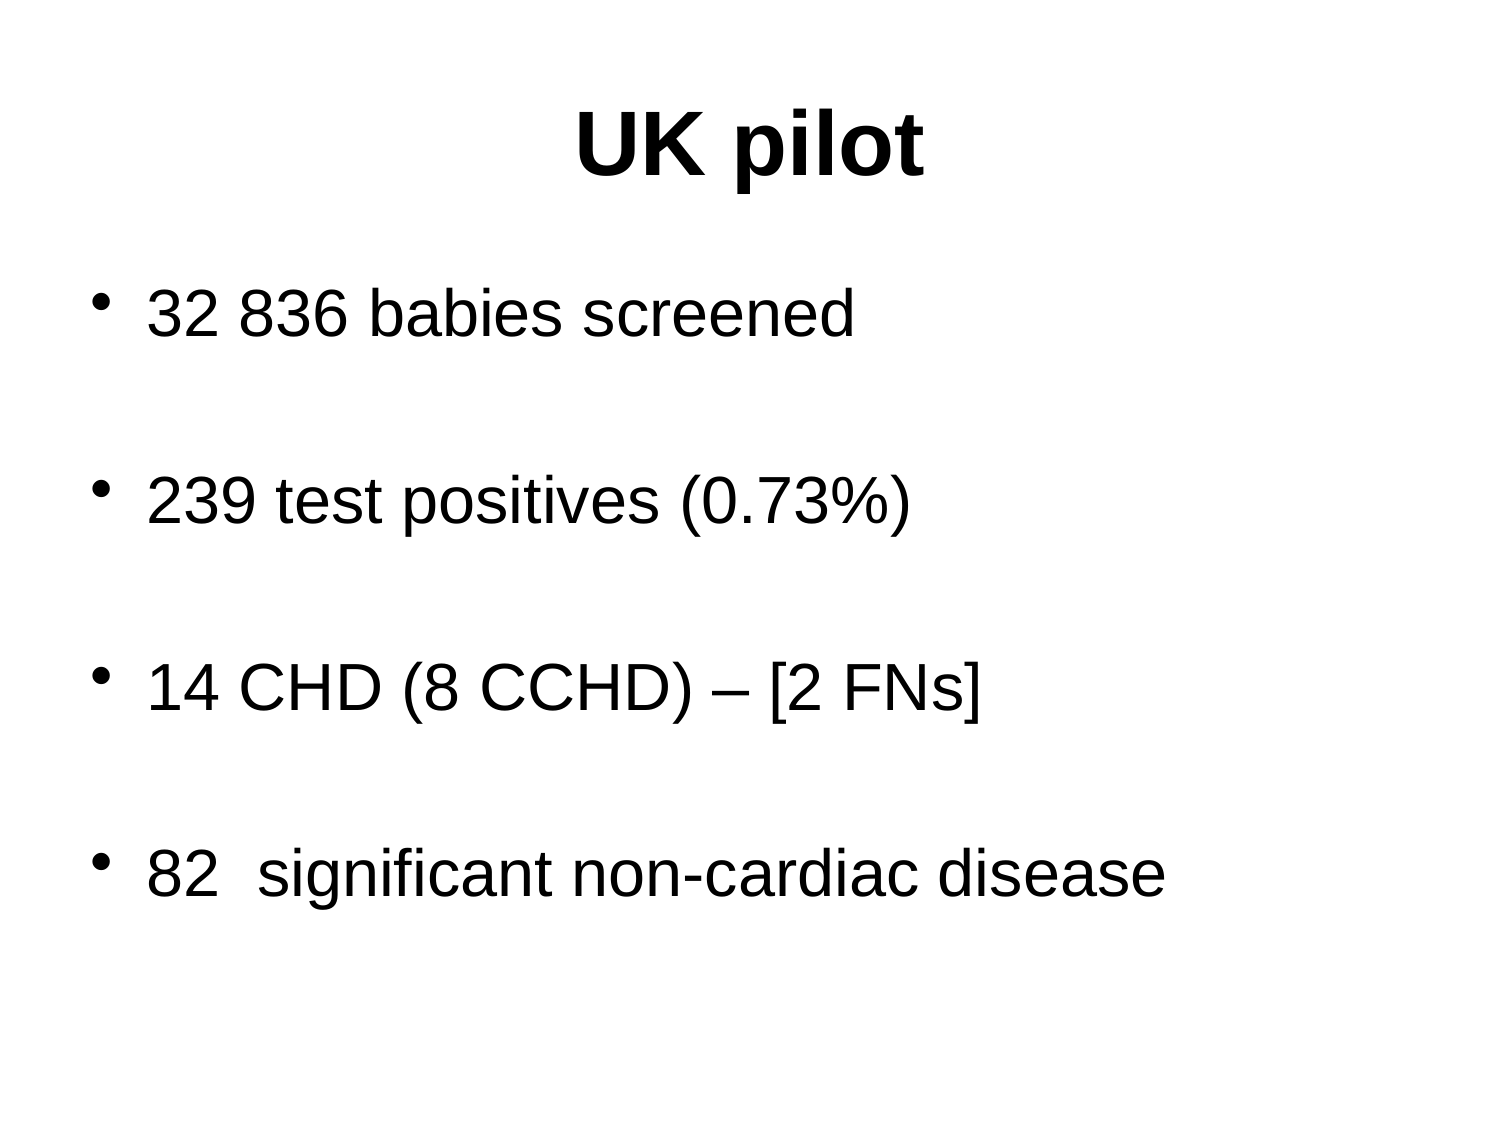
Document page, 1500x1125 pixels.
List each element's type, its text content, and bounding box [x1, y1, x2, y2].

title UK pilot [74, 44, 1426, 233]
list 32 836 babies screened 239 test positives (0.73%) 14 CHD (8 CCHD) – [2 FNs] 82 significant non-cardiac disease [74, 262, 1426, 1006]
